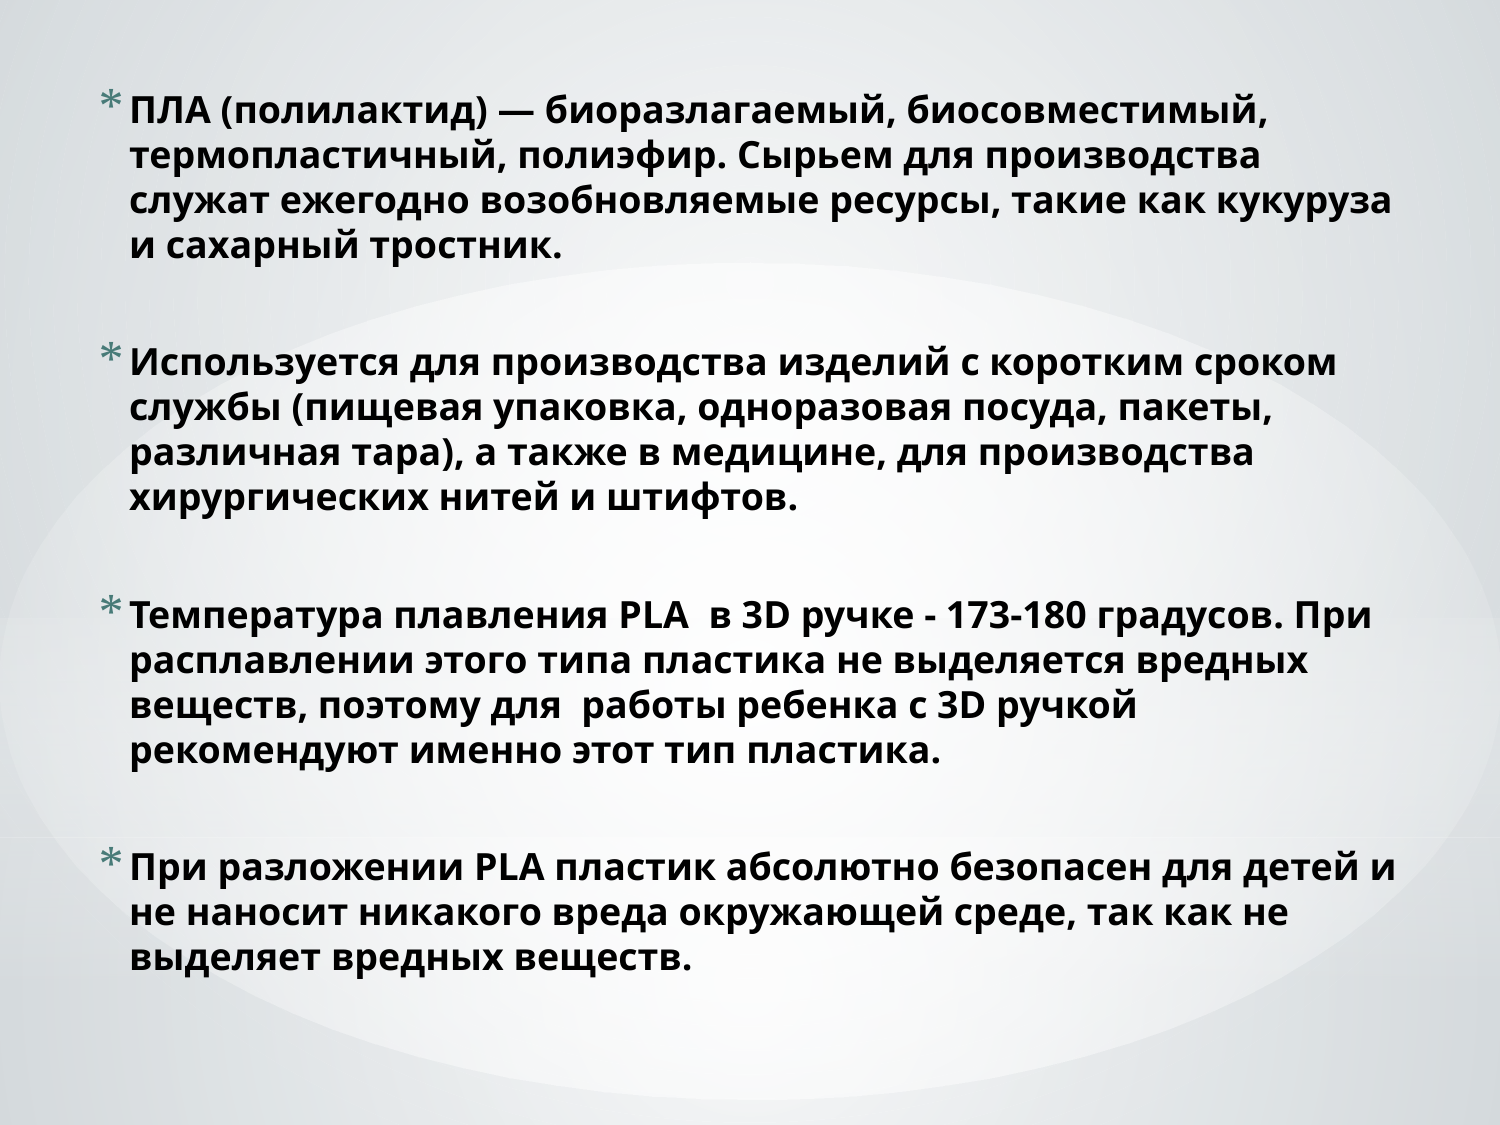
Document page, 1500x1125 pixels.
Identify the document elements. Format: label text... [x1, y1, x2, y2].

list ПЛА (полилактид) — биоразлагаемый, биосовместимый, термопластичный, полиэфир. Сырьем для производства служат ежегодно возобновляемые ресурсы, такие как кукуруза и сахарный тростник. Используется для производства изделий с коротким сроком службы (пищевая упаковка, одноразовая посуда, пакеты, различная тара), а также в медицине, для производства хирургических нитей и штифтов. Температура плавления PLA в 3D ручке - 173-180 градусов. При расплавлении этого типа пластика не выделяется вредных веществ, поэтому для работы ребенка с 3D ручкой рекомендуют именно этот тип пластика. При разложении PLA пластик абсолютно безопасен для детей и не наносит никакого вреда окружающей среде, так как не выделяет вредных веществ. [76, 78, 1424, 1024]
